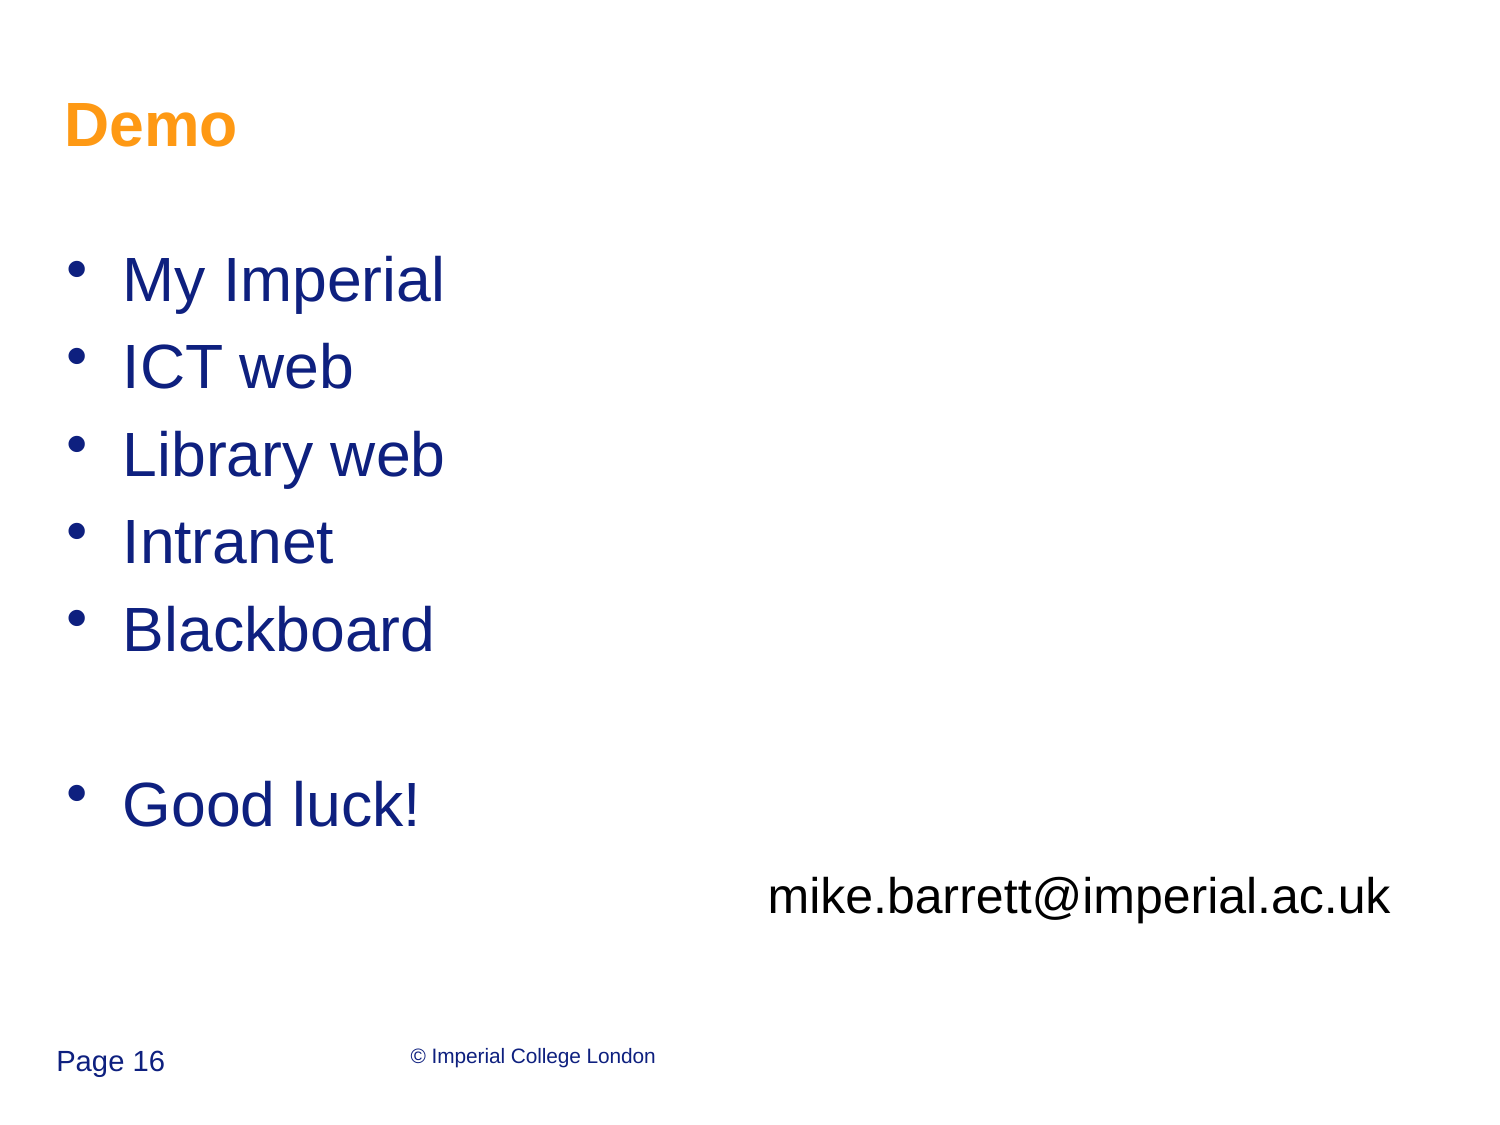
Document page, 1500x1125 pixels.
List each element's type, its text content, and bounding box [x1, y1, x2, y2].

slide_number Page 16 [40, 1034, 392, 1114]
title Demo [48, 27, 1325, 216]
list My Imperial ICT web Library web Intranet Blackboard Good luck! mike.barrett@imperial.ac.uk [51, 230, 1424, 1000]
footer © Imperial College London [395, 1034, 871, 1114]
